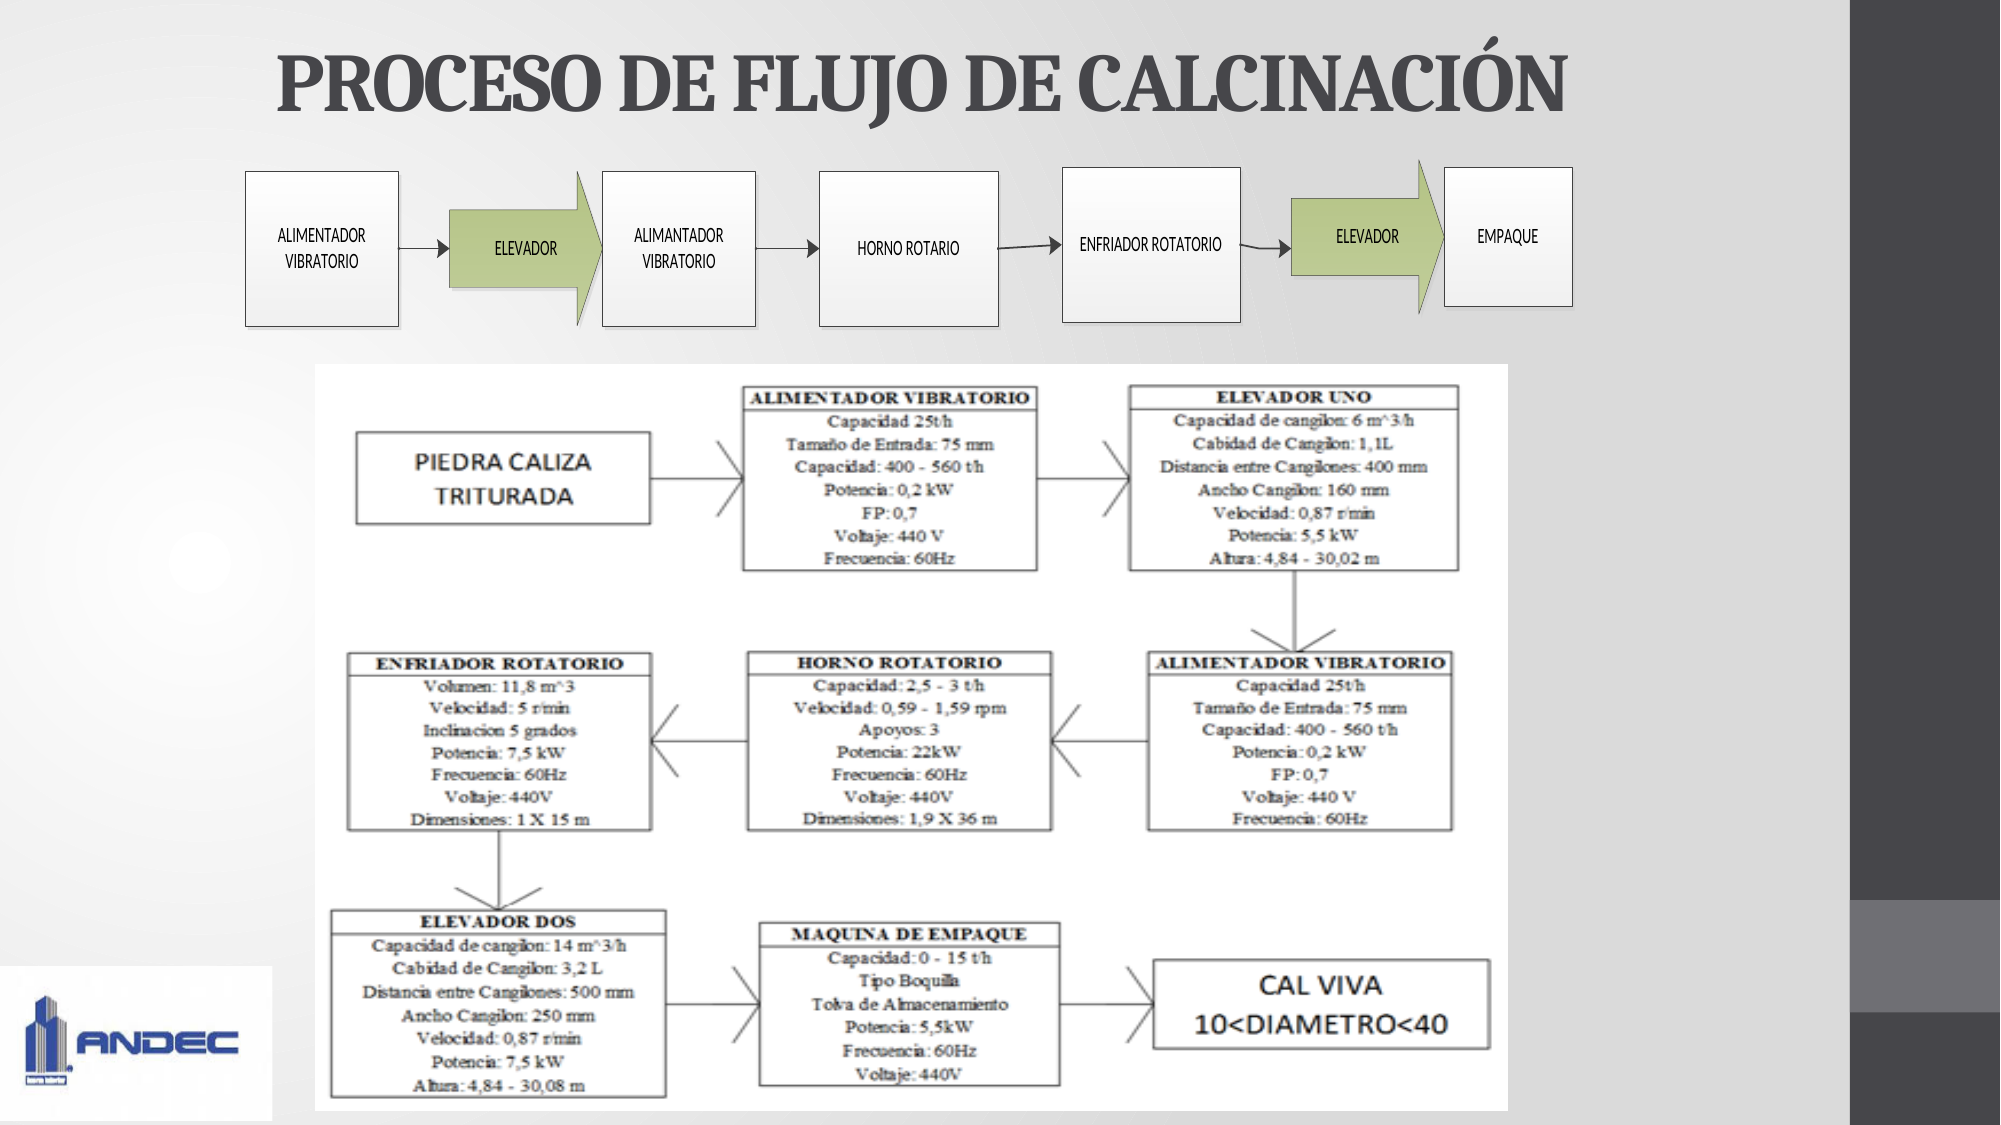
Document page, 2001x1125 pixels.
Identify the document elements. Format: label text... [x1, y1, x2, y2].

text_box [242, 155, 1578, 335]
title PROCESO DE FLUJO DE CALCINACIÓN [89, 1, 1757, 173]
picture [314, 364, 1509, 1112]
picture [0, 965, 273, 1122]
